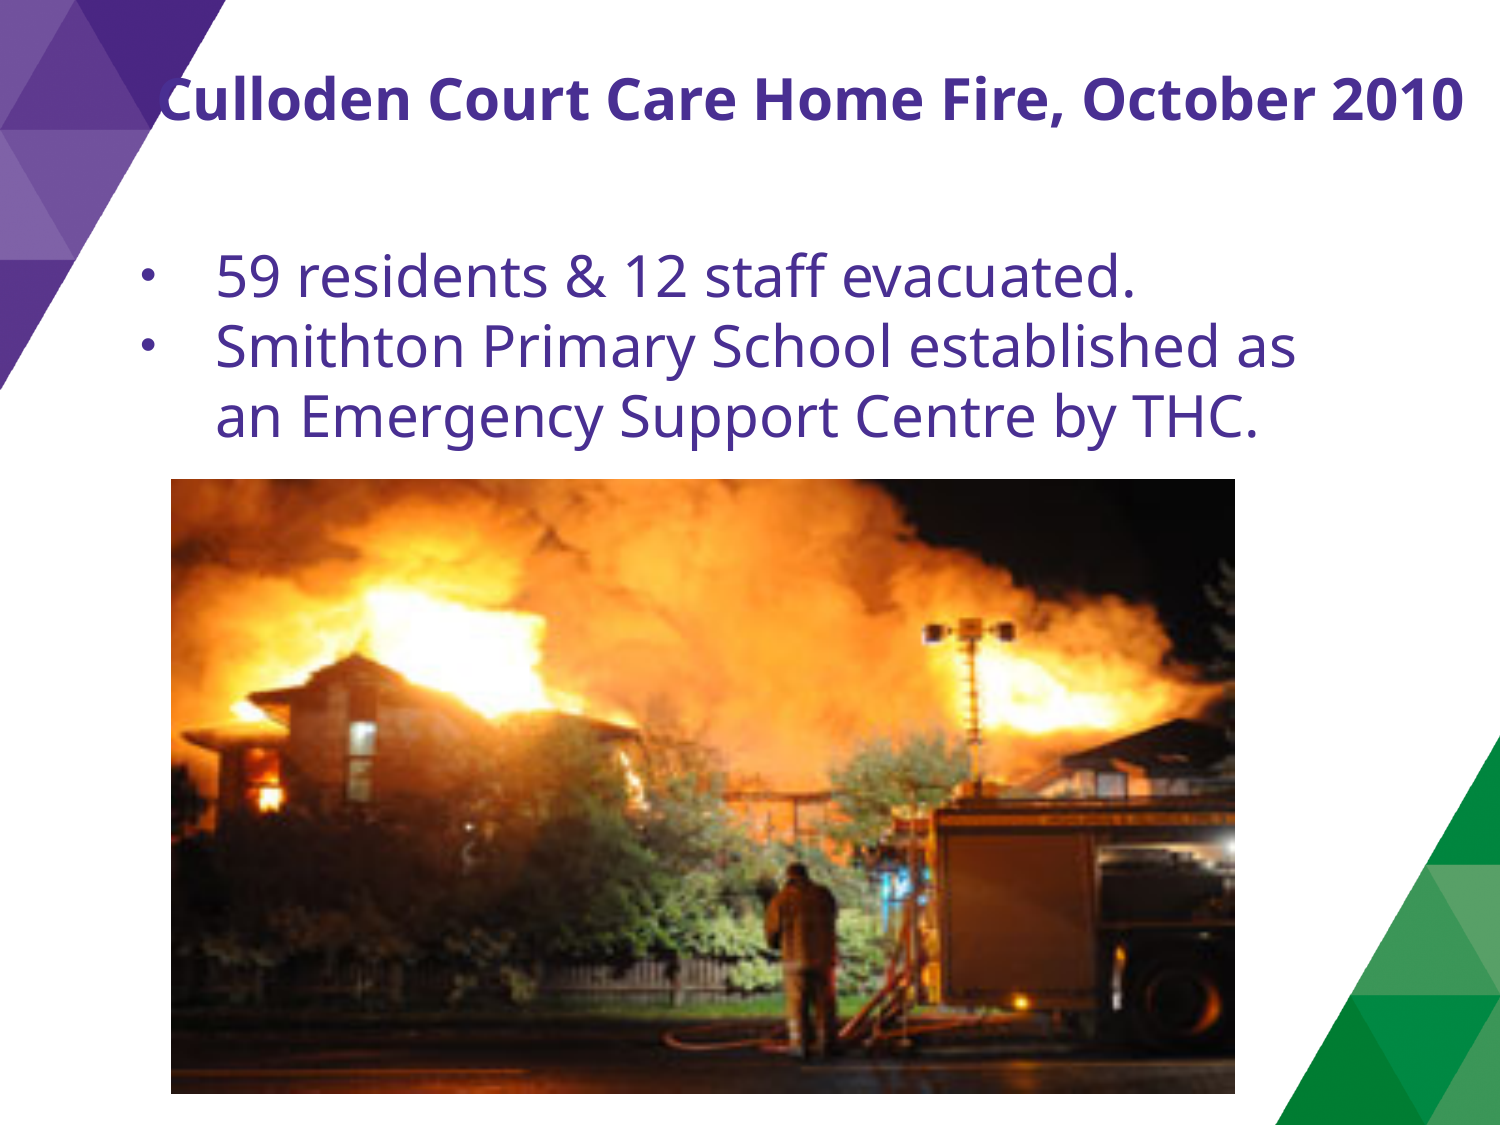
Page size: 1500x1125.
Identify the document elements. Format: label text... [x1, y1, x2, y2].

text_box 59 residents & 12 staff evacuated. Smithton Primary School established as an Emergency Support Centre by THC. [125, 231, 1378, 527]
picture [170, 479, 1235, 1095]
title Culloden Court Care Home Fire, October 2010 [135, 54, 1486, 171]
picture [0, 0, 226, 390]
picture [1275, 735, 1500, 1125]
